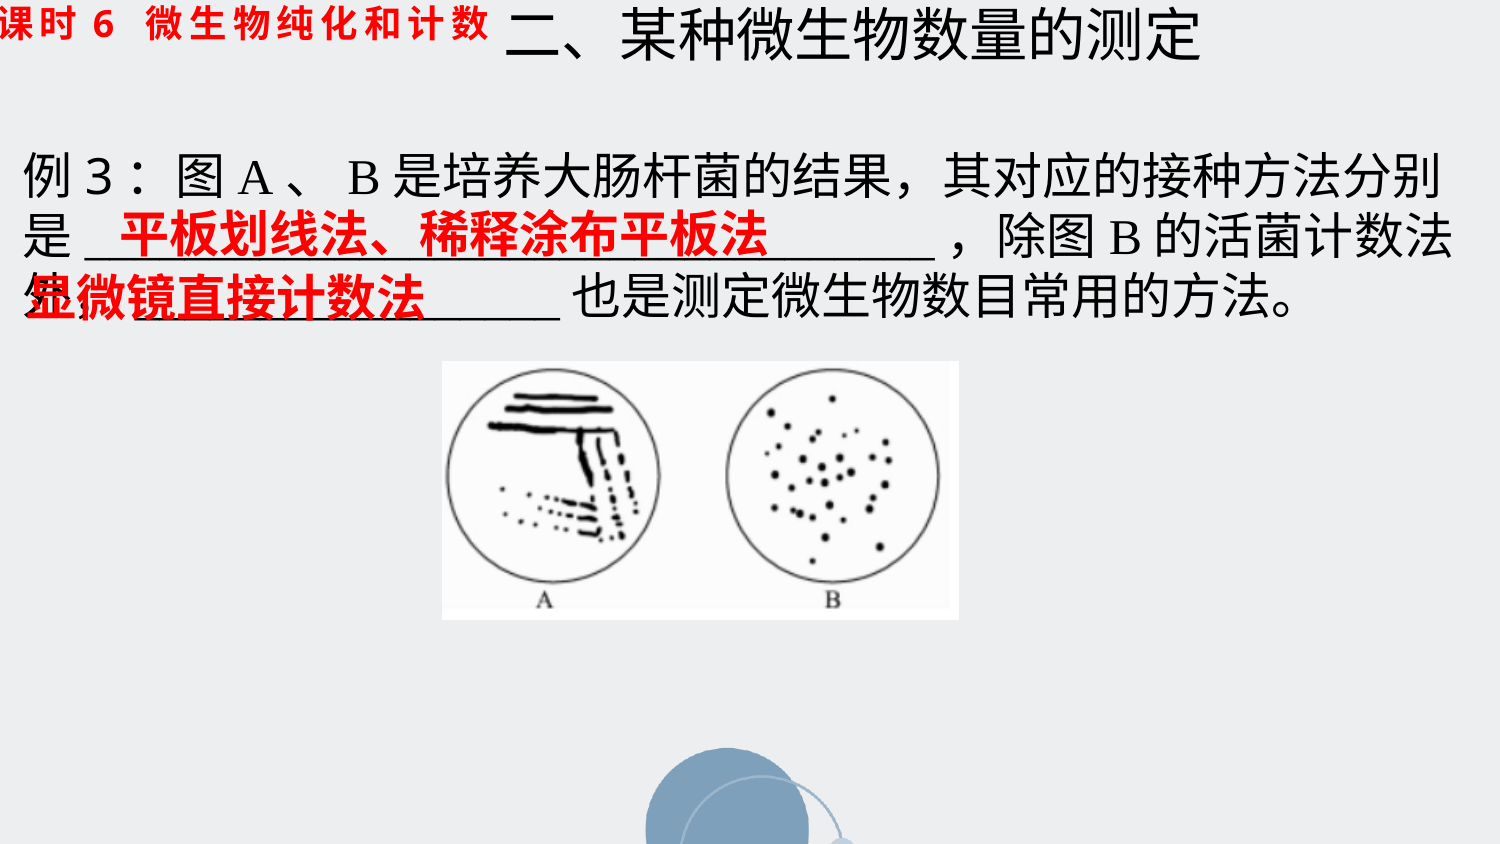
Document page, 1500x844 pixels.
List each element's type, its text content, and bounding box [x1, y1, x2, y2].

text_box 平板划线法、稀释涂布平板法 [104, 164, 855, 270]
text_box 显微镜直接计数法 [11, 259, 442, 334]
picture [442, 361, 959, 620]
text_box 例3：图A、B是培养大肠杆菌的结果，其对应的接种方法分别是__________________________________，除图B的活菌计数法外，_________________也是测定微生物数目常用的方法。 [8, 137, 1500, 332]
text_box 课时6 微生物纯化和计数 [0, 0, 701, 83]
text_box 二、某种微生物数量的测定 [488, 0, 1231, 76]
picture [500, 703, 1000, 844]
